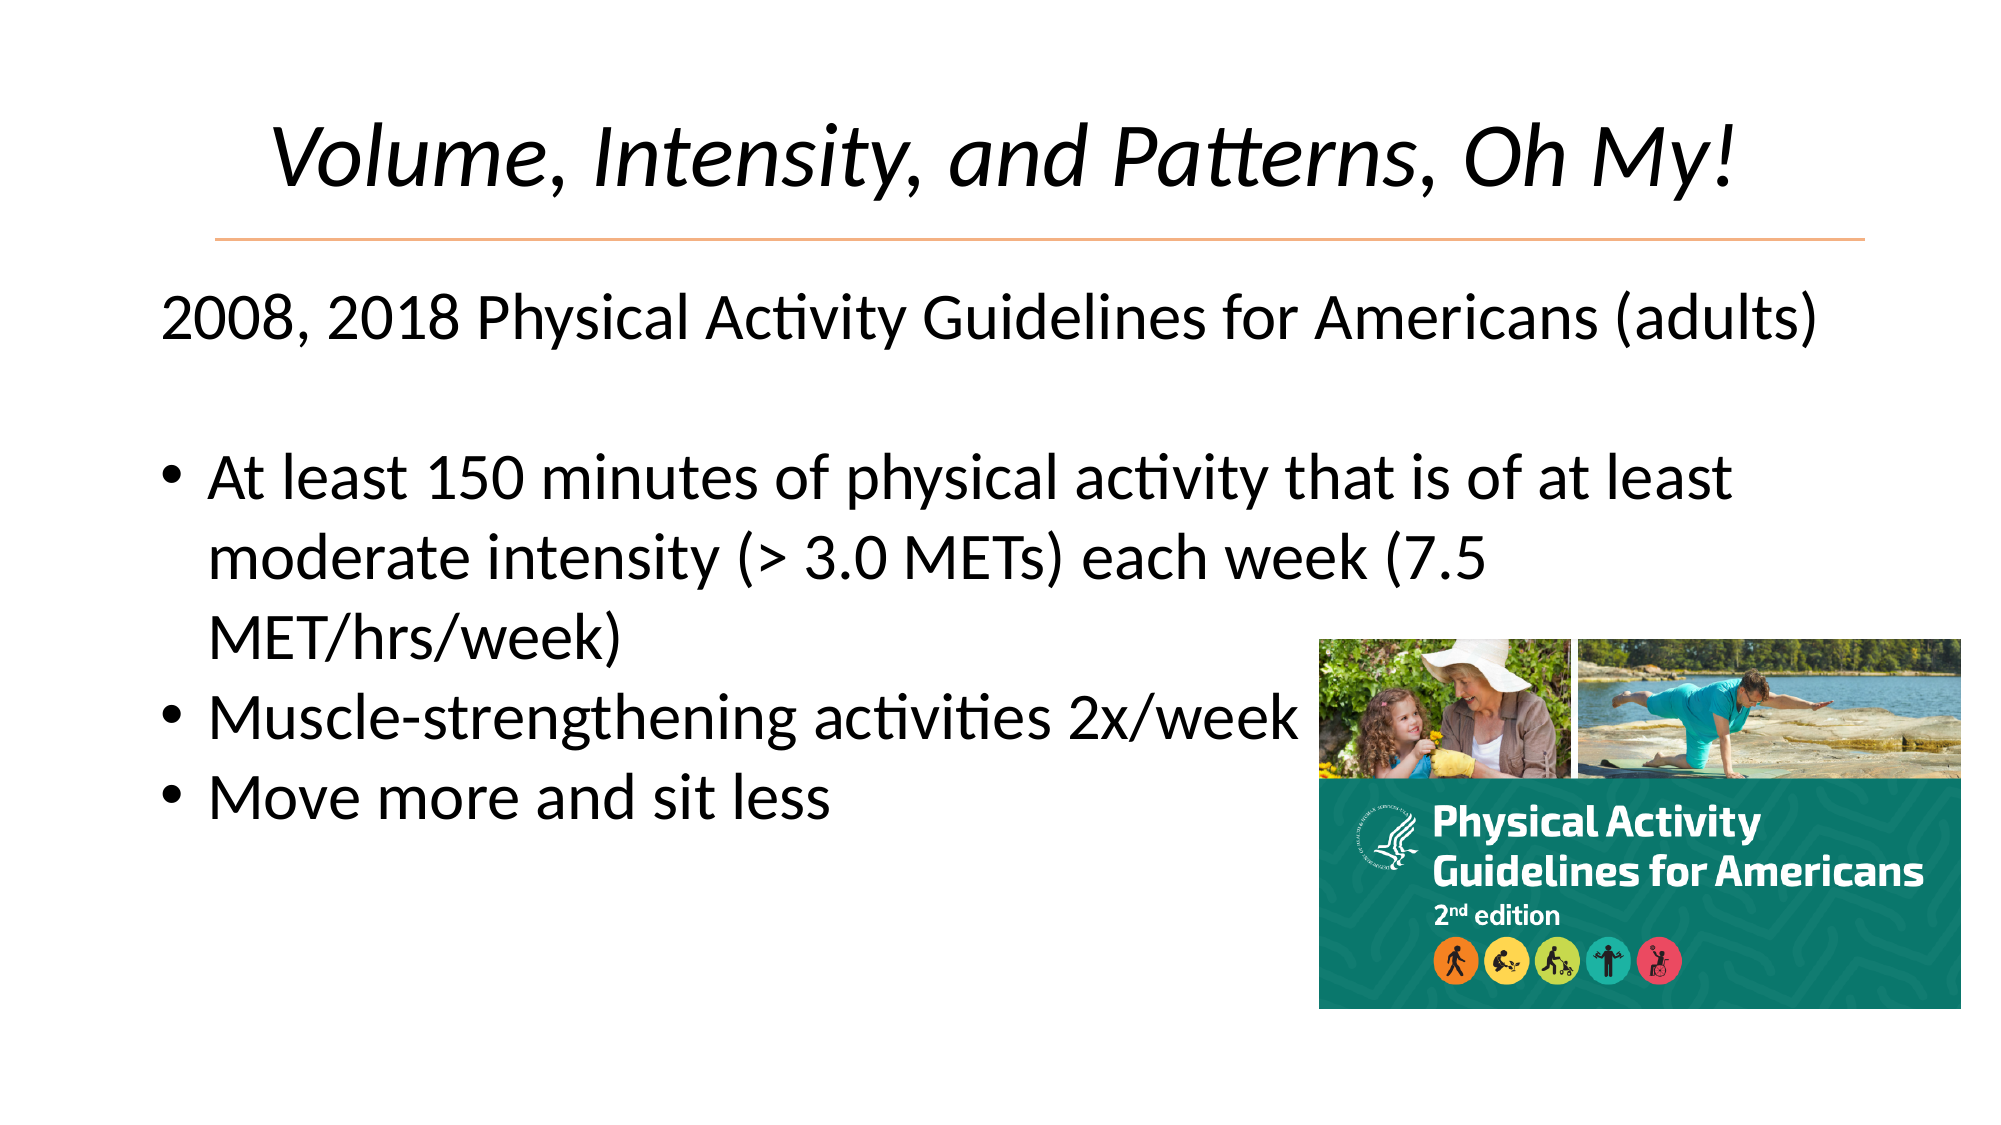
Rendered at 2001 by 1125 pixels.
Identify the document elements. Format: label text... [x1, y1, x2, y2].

picture [1319, 639, 1961, 1009]
text_box 2008, 2018 Physical Activity Guidelines for Americans (adults) At least 150 minutes of physical activity that is of at least moderate intensity (> 3.0 METs) each week (7.5 MET/hrs/week) Muscle-strengthening activities 2x/week Move more and sit less [145, 265, 1865, 1091]
text_box Volume, Intensity, and Patterns, Oh My! [253, 87, 1757, 212]
